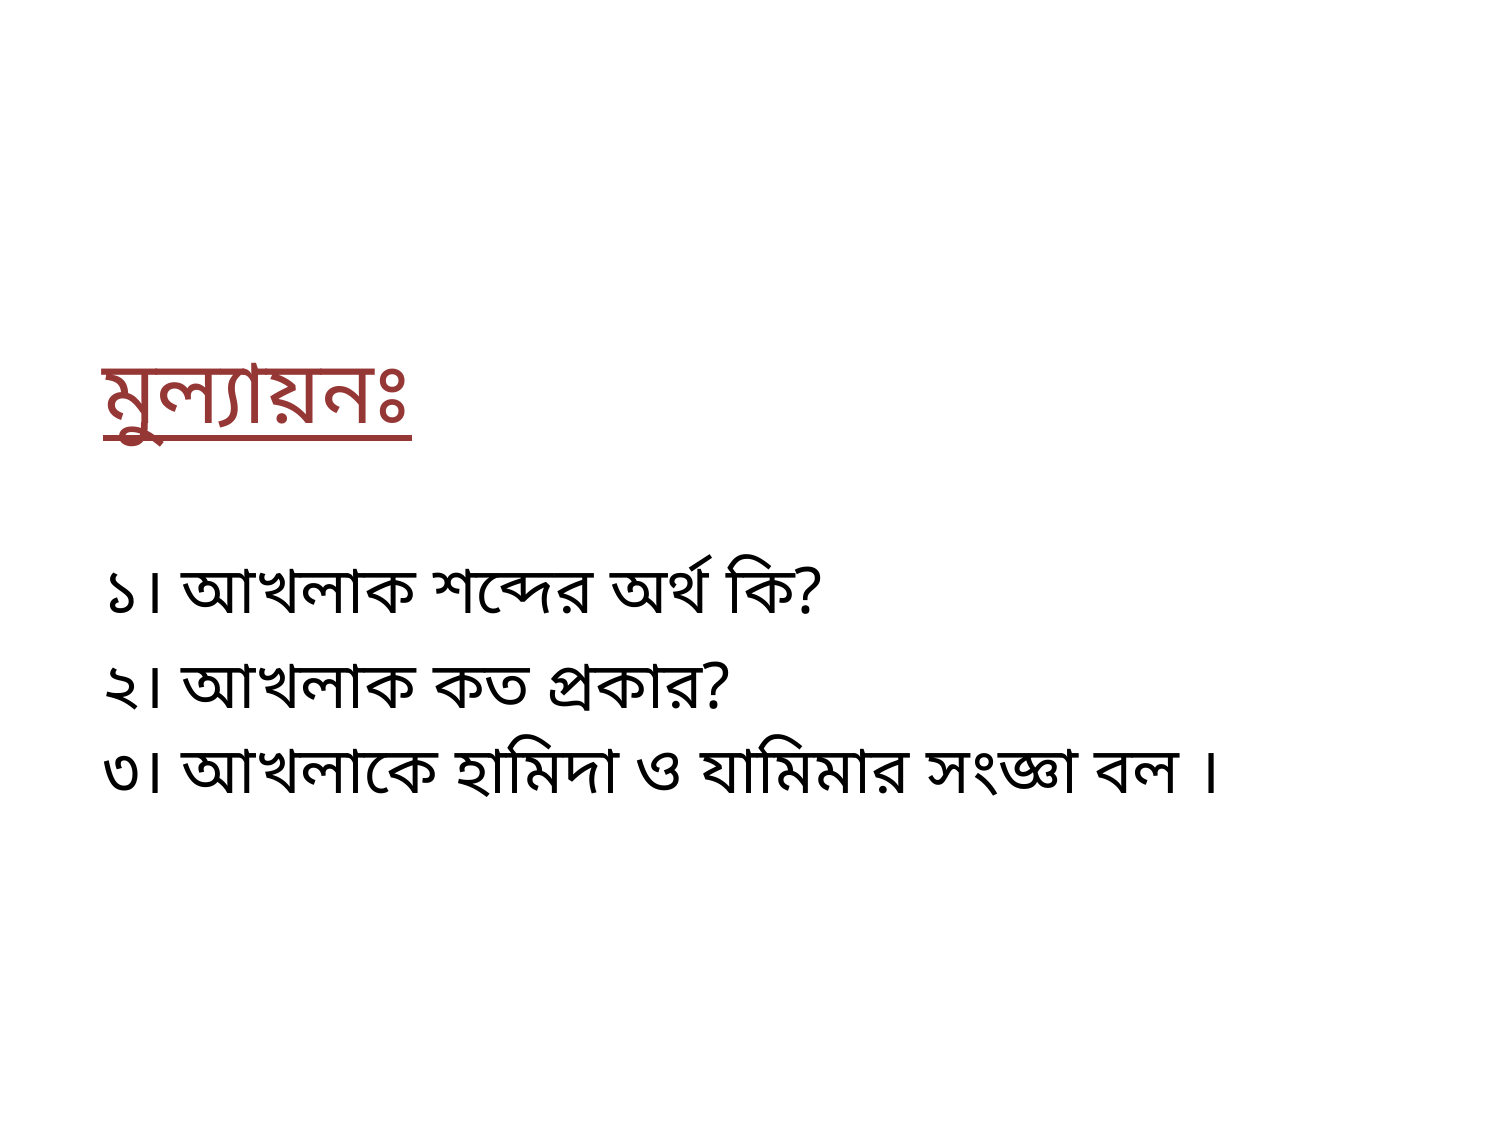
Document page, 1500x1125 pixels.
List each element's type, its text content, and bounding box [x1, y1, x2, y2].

title মুল্যায়নঃ ১। আখলাক শব্দের অর্থ কি? ২। আখলাক কত প্রকার? ৩। আখলাকে হামিদা ও যামিমার সংজ্ঞা বল । [87, 249, 1438, 1000]
